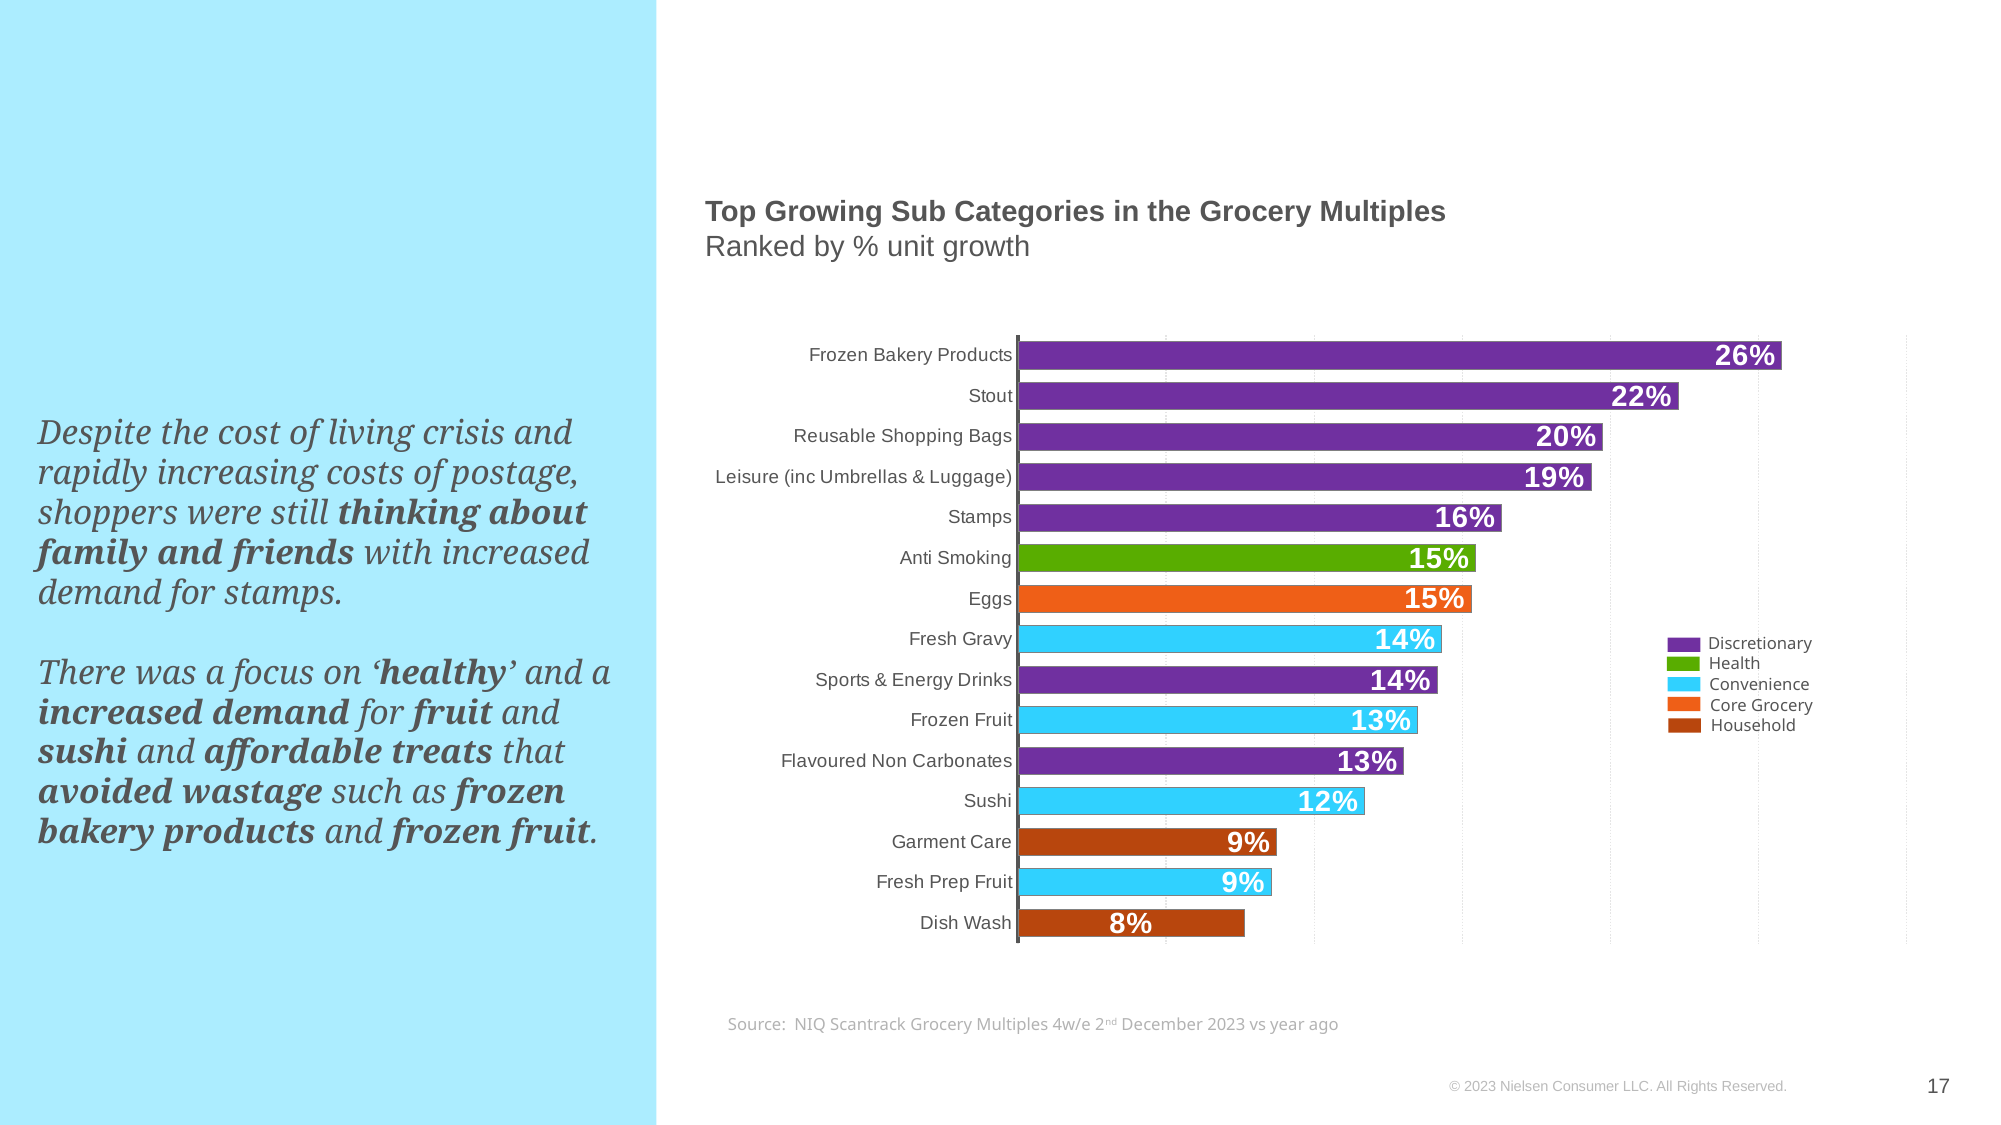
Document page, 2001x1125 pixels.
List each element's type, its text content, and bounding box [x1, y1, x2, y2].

list Source: NIQ Scantrack Grocery Multiples 4w/e 2nd December 2023 vs year ago [703, 981, 1950, 1042]
text_box [703, 83, 1950, 738]
title Despite the cost of living crisis and rapidly increasing costs of postage, shoppers were still thinking about family and friends with increased demand for stamps. There was a focus on ‘healthy’ and a increased demand for fruit and sushi and affordable treats that avoided wastage such as frozen bakery products and frozen fruit. [37, 465, 613, 858]
slide_number 17 [1802, 1055, 1950, 1116]
text_box Top Growing Sub Categories in the Grocery Multiples Ranked by % unit growth [689, 184, 1936, 270]
chart [683, 320, 1930, 975]
